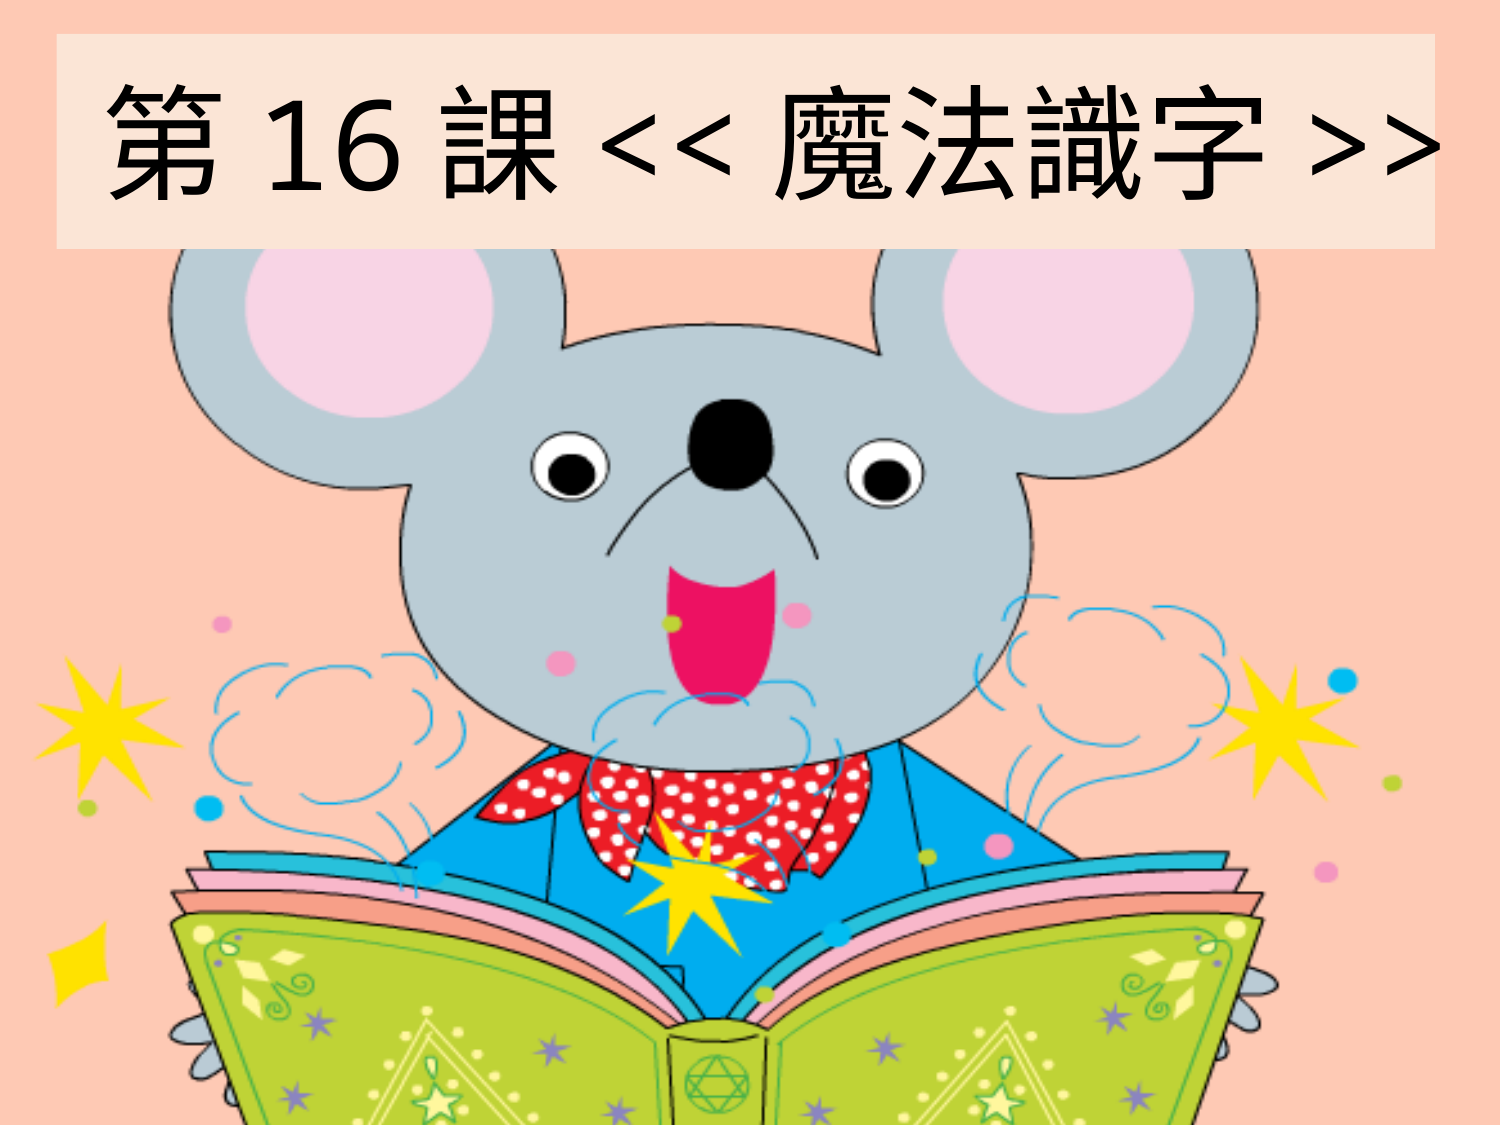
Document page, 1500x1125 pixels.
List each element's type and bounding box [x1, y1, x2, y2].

text_box [56, 33, 1435, 249]
picture [0, 0, 1500, 1125]
